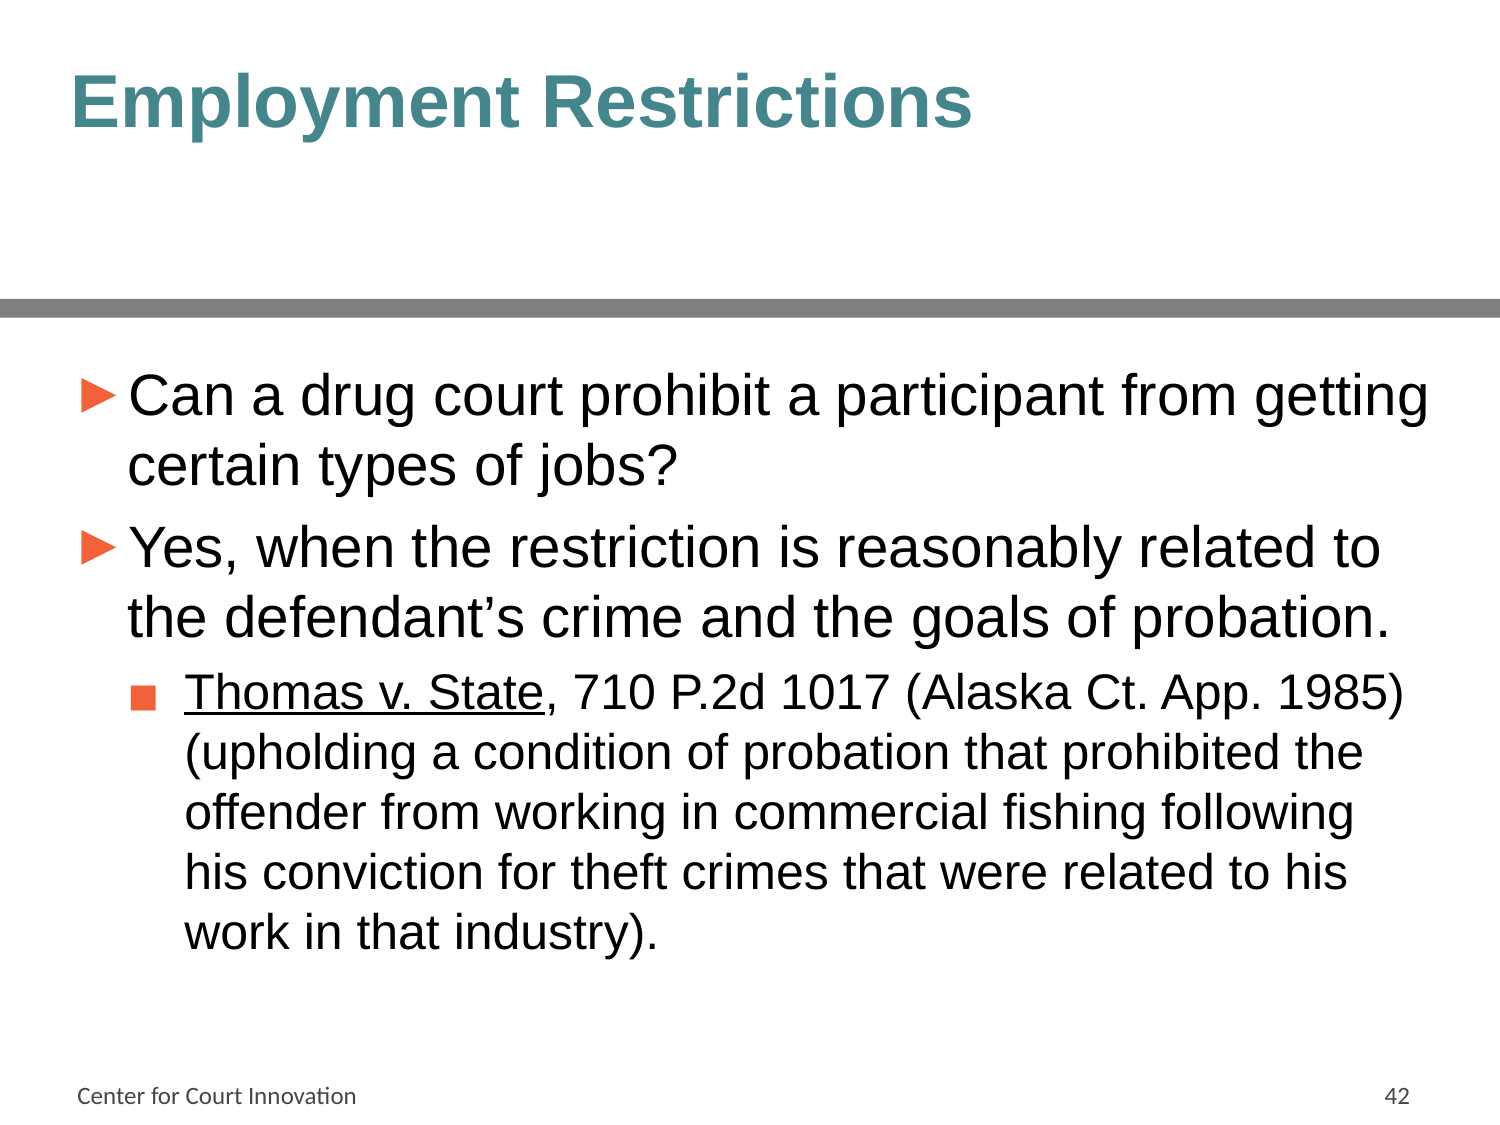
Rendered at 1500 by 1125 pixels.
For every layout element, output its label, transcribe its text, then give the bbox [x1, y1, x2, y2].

footer Center for Court Innovation [62, 1065, 538, 1125]
slide_number 42 [1074, 1065, 1425, 1125]
title Employment Restrictions [55, 45, 1445, 263]
list Can a drug court prohibit a participant from getting certain types of jobs? Yes, when the restriction is reasonably related to the defendant’s crime and the goals of probation. Thomas v. State, 710 P.2d 1017 (Alaska Ct. App. 1985) (upholding a condition of probation that prohibited the offender from working in commercial fishing following his conviction for theft crimes that were related to his work in that industry). [55, 350, 1449, 1050]
